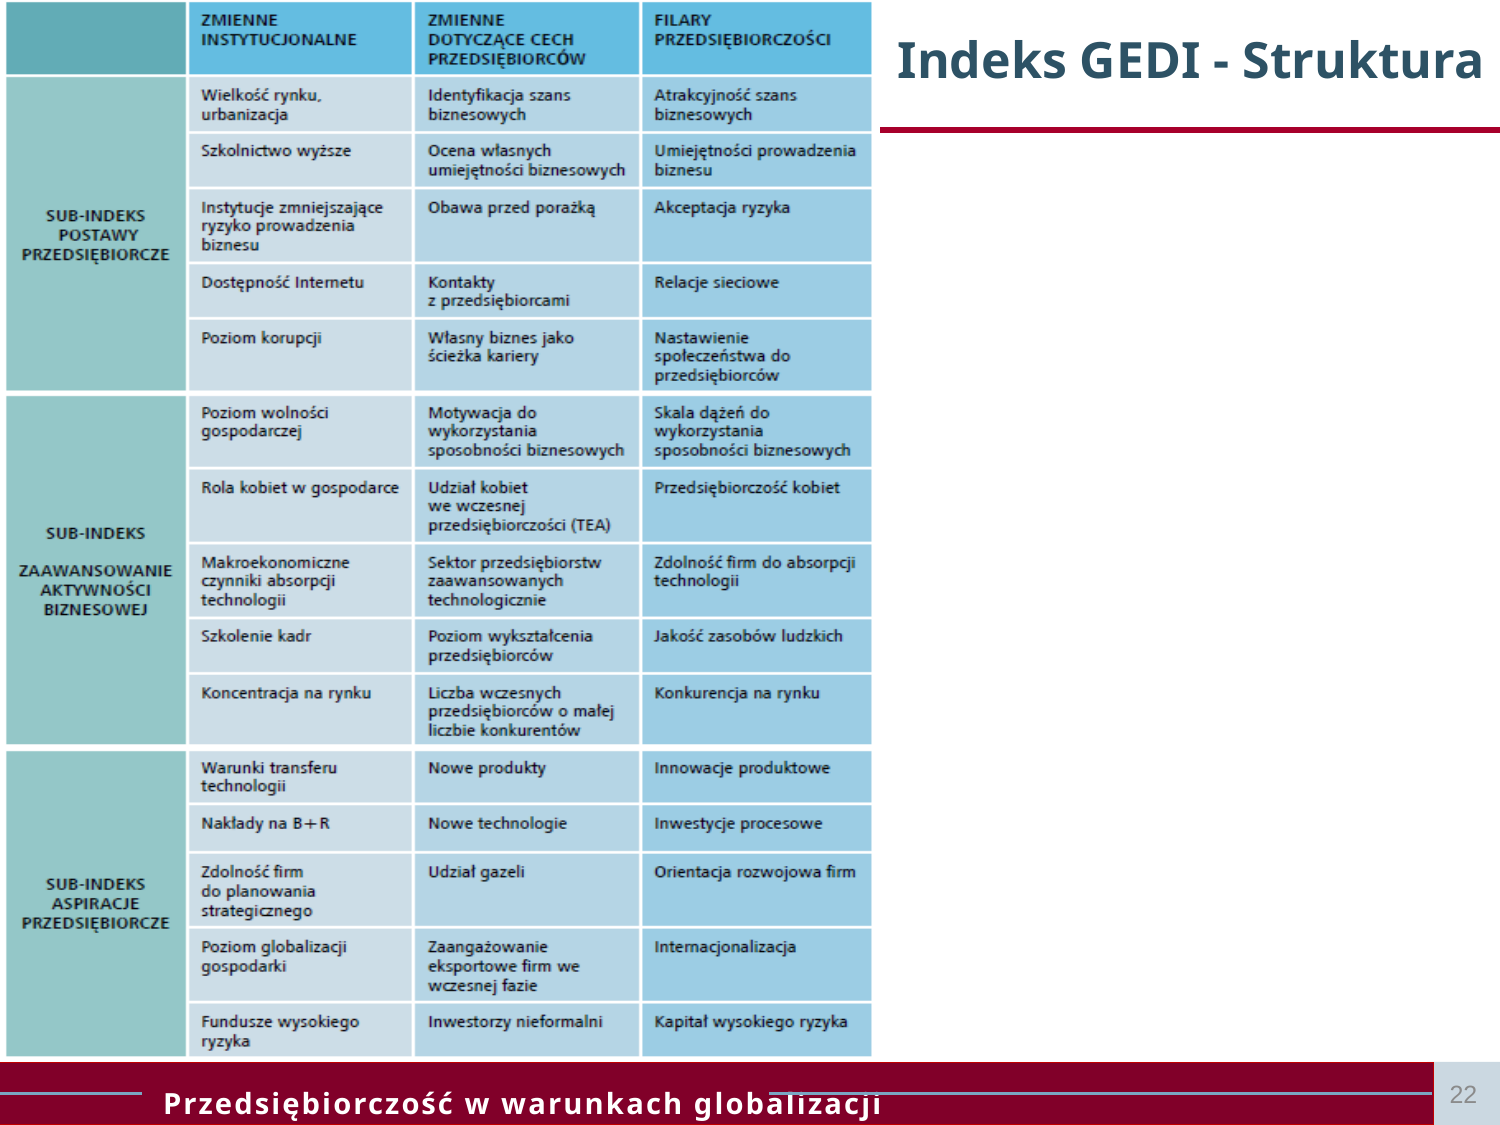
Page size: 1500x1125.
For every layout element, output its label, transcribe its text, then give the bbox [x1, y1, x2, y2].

picture [0, 0, 880, 1062]
slide_number 22 [1427, 1061, 1500, 1125]
text_box Indeks GEDI - Struktura [880, 0, 1500, 126]
